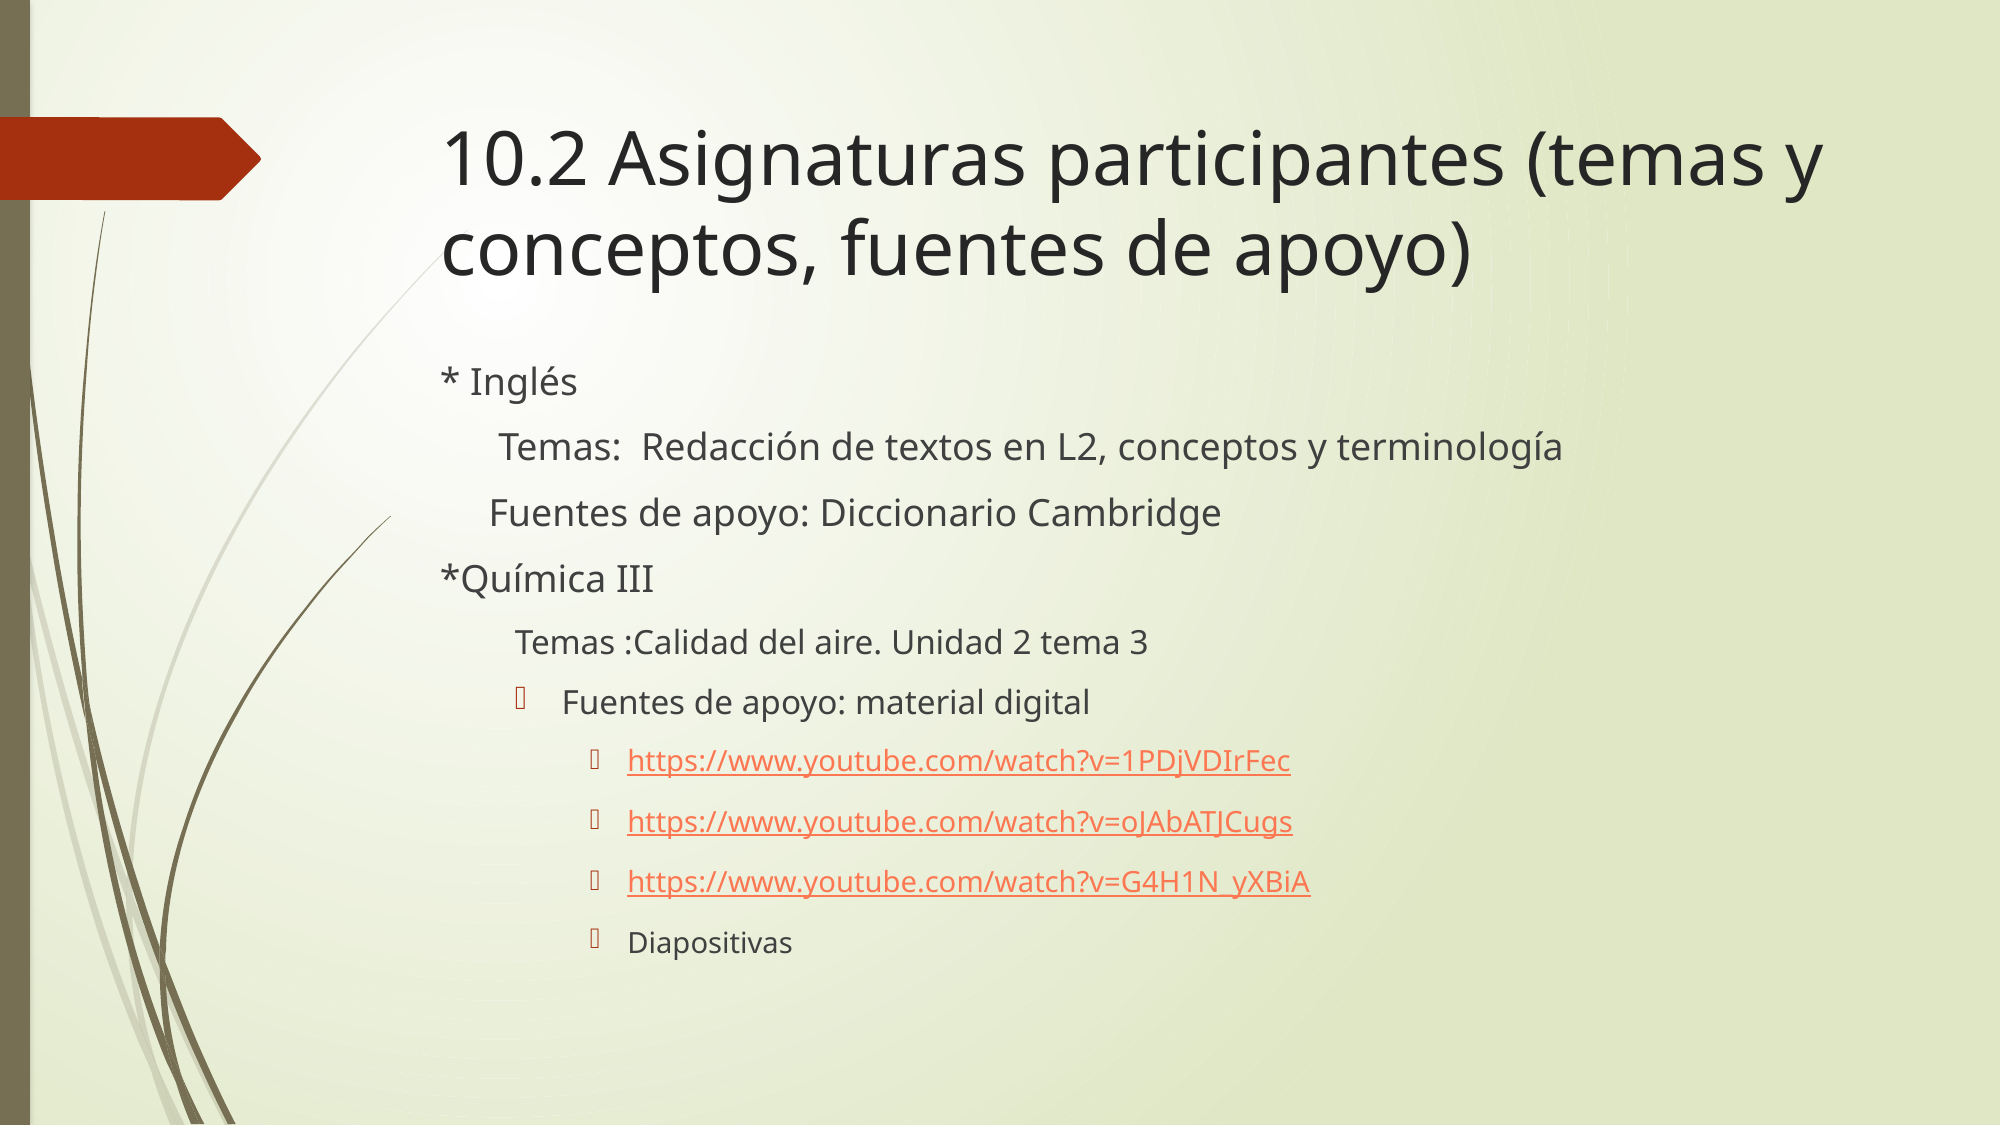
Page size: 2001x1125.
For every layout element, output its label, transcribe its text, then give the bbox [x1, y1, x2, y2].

list * Inglés Temas: Redacción de textos en L2, conceptos y terminología Fuentes de apoyo: Diccionario Cambridge *Química III Temas :Calidad del aire. Unidad 2 tema 3 Fuentes de apoyo: material digital https://www.youtube.com/watch?v=1PDjVDIrFec https://www.youtube.com/watch?v=oJAbATJCugs https://www.youtube.com/watch?v=G4H1N_yXBiA Diapositivas [424, 350, 1888, 970]
title 10.2 Asignaturas participantes (temas y conceptos, fuentes de apoyo) [425, 102, 1888, 313]
